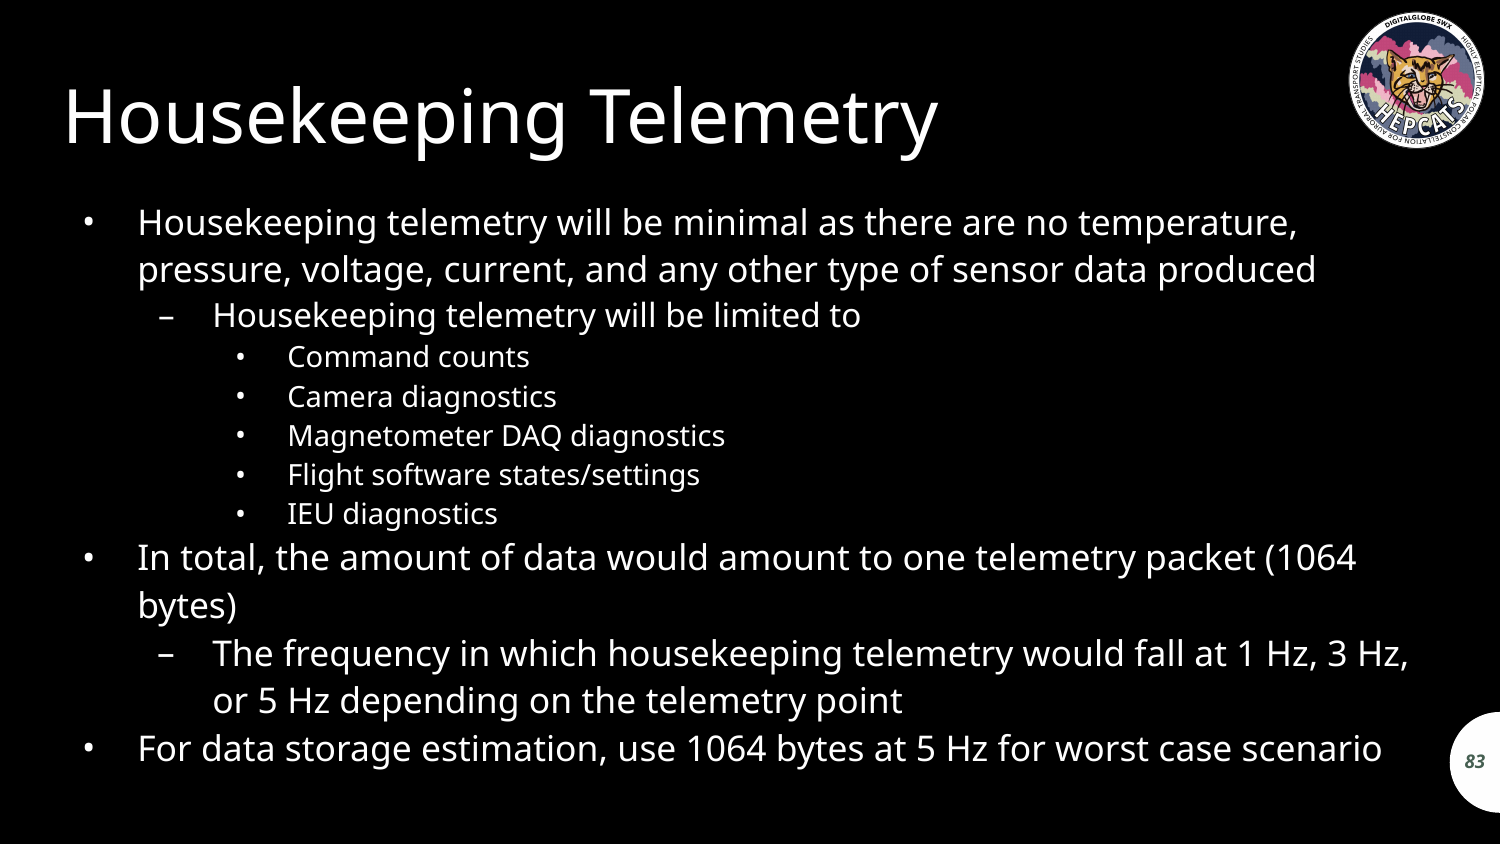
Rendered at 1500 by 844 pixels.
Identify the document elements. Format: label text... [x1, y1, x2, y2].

slide_number 83 [1429, 739, 1500, 785]
list Housekeeping telemetry will be minimal as there are no temperature, pressure, voltage, current, and any other type of sensor data produced Housekeeping telemetry will be limited to Command counts Camera diagnostics Magnetometer DAQ diagnostics Flight software states/settings IEU diagnostics In total, the amount of data would amount to one telemetry packet (1064 bytes) The frequency in which housekeeping telemetry would fall at 1 Hz, 3 Hz, or 5 Hz depending on the telemetry point For data storage estimation, use 1064 bytes at 5 Hz for worst case scenario [51, 189, 1449, 750]
title Housekeeping Telemetry [51, 72, 1449, 167]
picture [1313, 6, 1493, 153]
